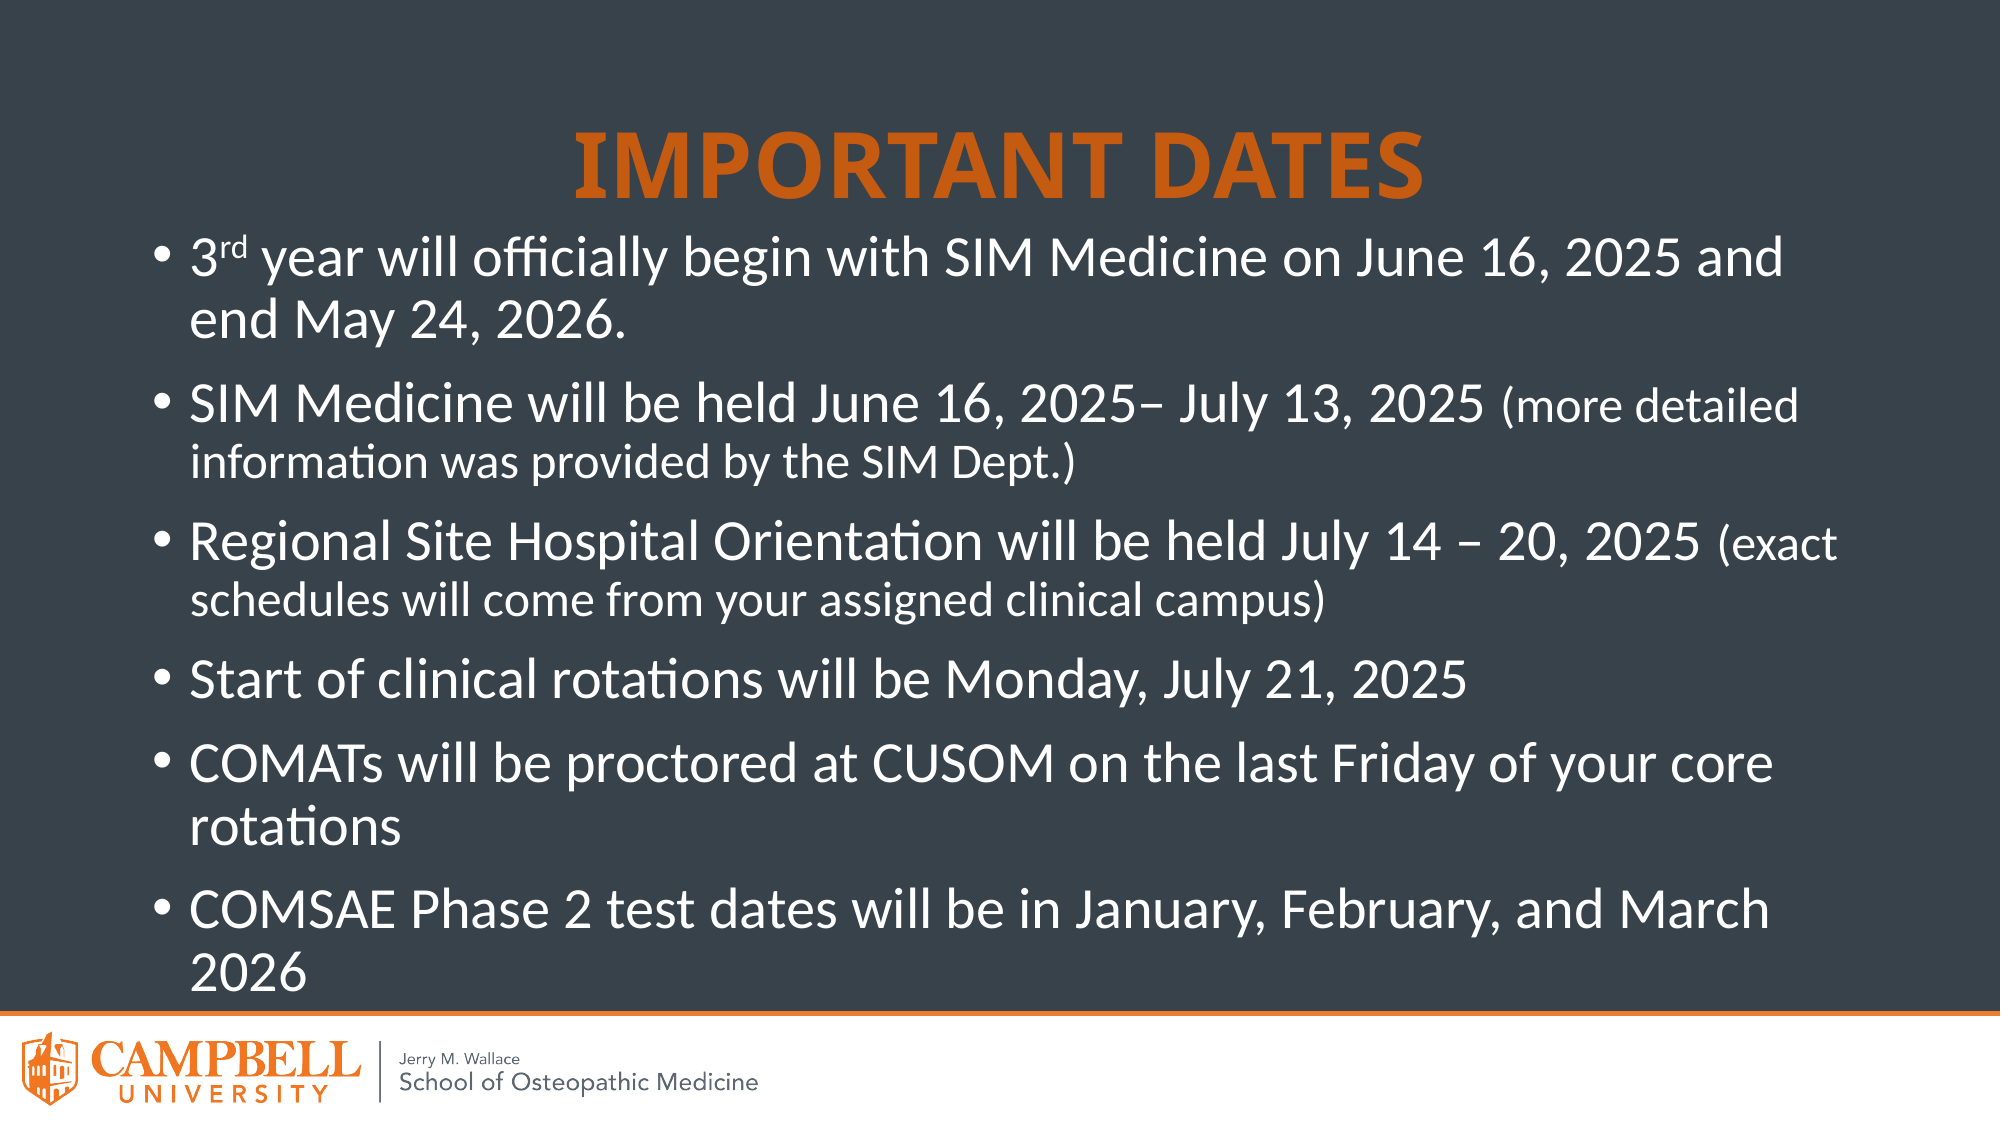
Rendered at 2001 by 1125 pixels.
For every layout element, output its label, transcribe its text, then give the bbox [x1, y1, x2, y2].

title IMPORTANT DATES [137, 59, 1863, 218]
list 3rd year will officially begin with SIM Medicine on June 16, 2025 and end May 24, 2026. SIM Medicine will be held June 16, 2025– July 13, 2025 (more detailed information was provided by the SIM Dept.) Regional Site Hospital Orientation will be held July 14 – 20, 2025 (exact schedules will come from your assigned clinical campus) Start of clinical rotations will be Monday, July 21, 2025 COMATs will be proctored at CUSOM on the last Friday of your core rotations COMSAE Phase 2 test dates will be in January, February, and March 2026 [137, 218, 1863, 1014]
picture [22, 1031, 758, 1106]
